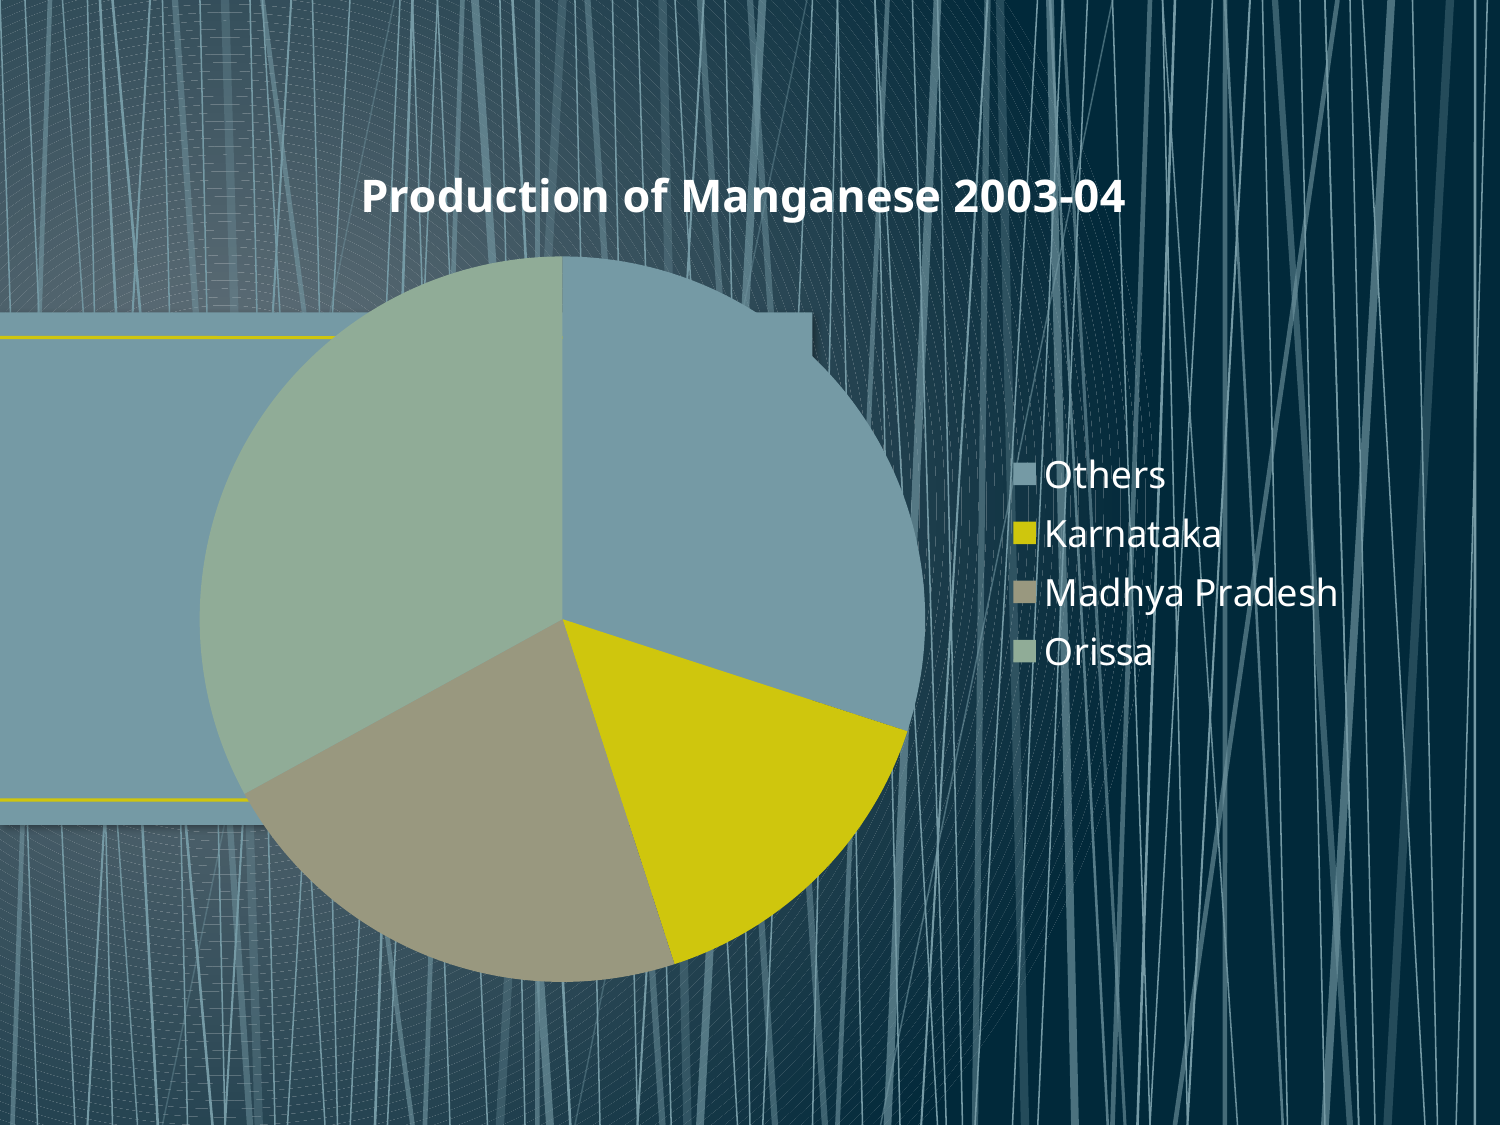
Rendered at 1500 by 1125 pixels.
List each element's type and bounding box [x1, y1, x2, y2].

chart [123, 125, 1365, 1000]
picture [961, 1005, 973, 1015]
picture [1034, 119, 1043, 125]
